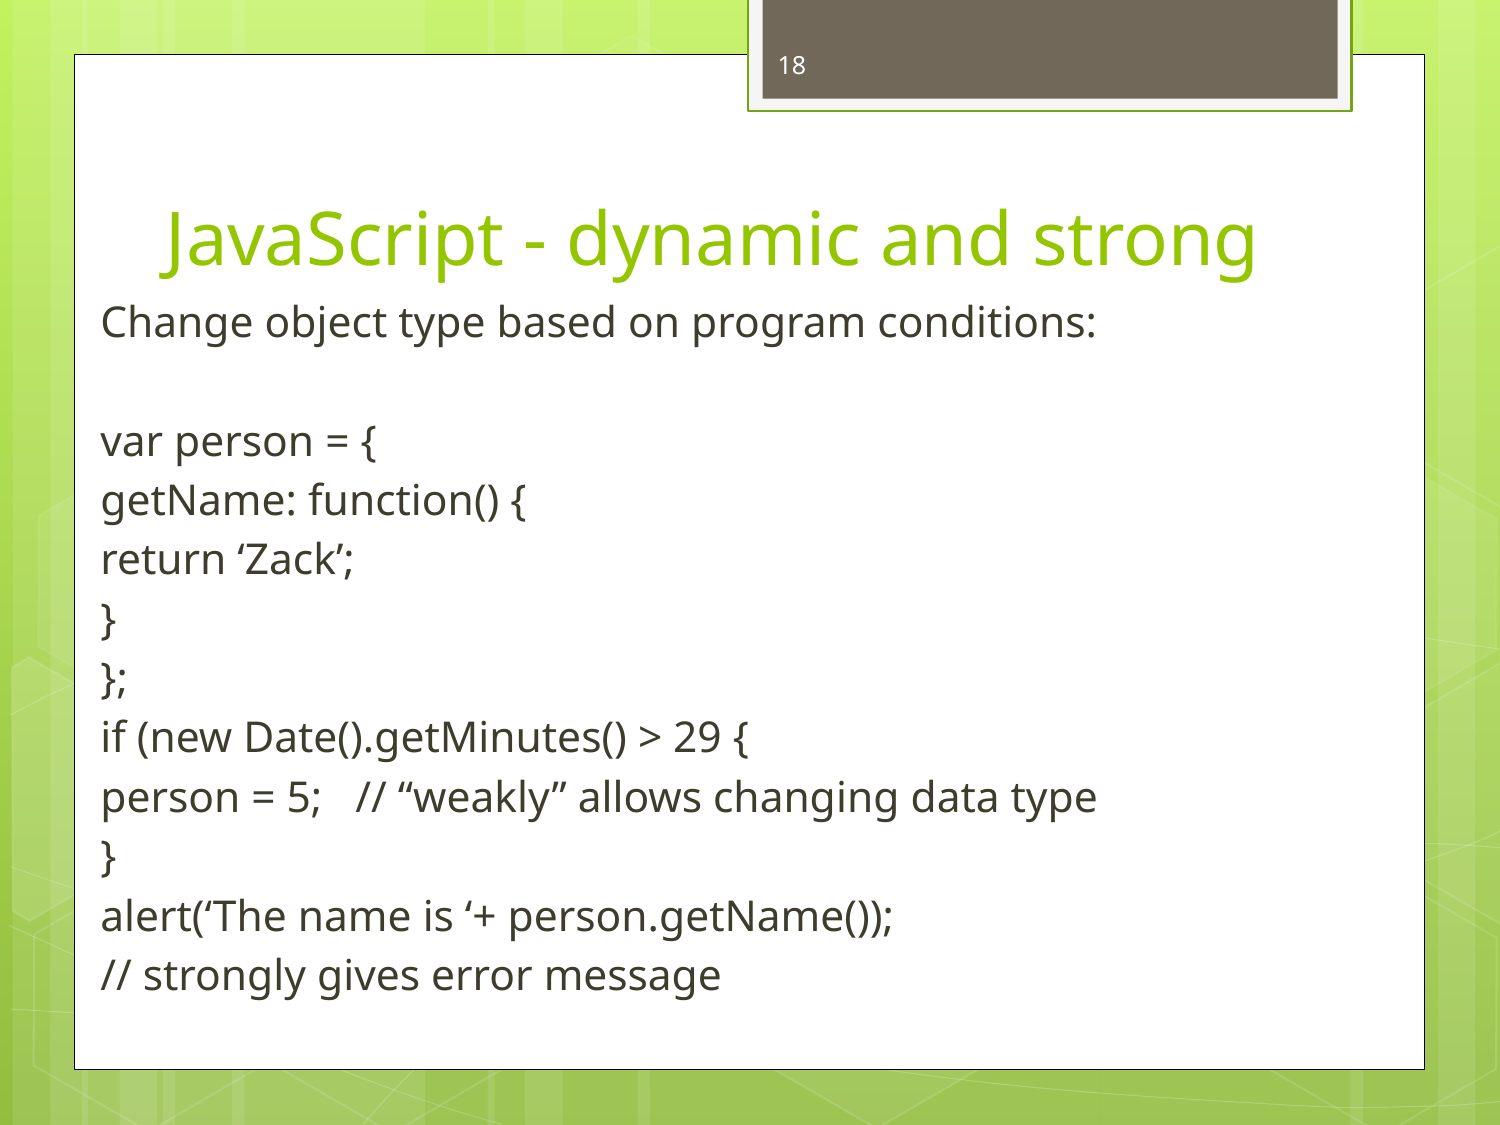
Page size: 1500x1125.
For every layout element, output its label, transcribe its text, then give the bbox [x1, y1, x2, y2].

list Change object type based on program conditions: var person = { getName: function() { return ‘Zack’; } }; if (new Date().getMinutes() > 29 { person = 5; // “weakly” allows changing data type } alert(‘The name is ‘+ person.getName()); // strongly gives error message [75, 287, 1475, 1013]
title JavaScript - dynamic and strong [150, 99, 1304, 287]
slide_number 18 [762, 36, 982, 97]
